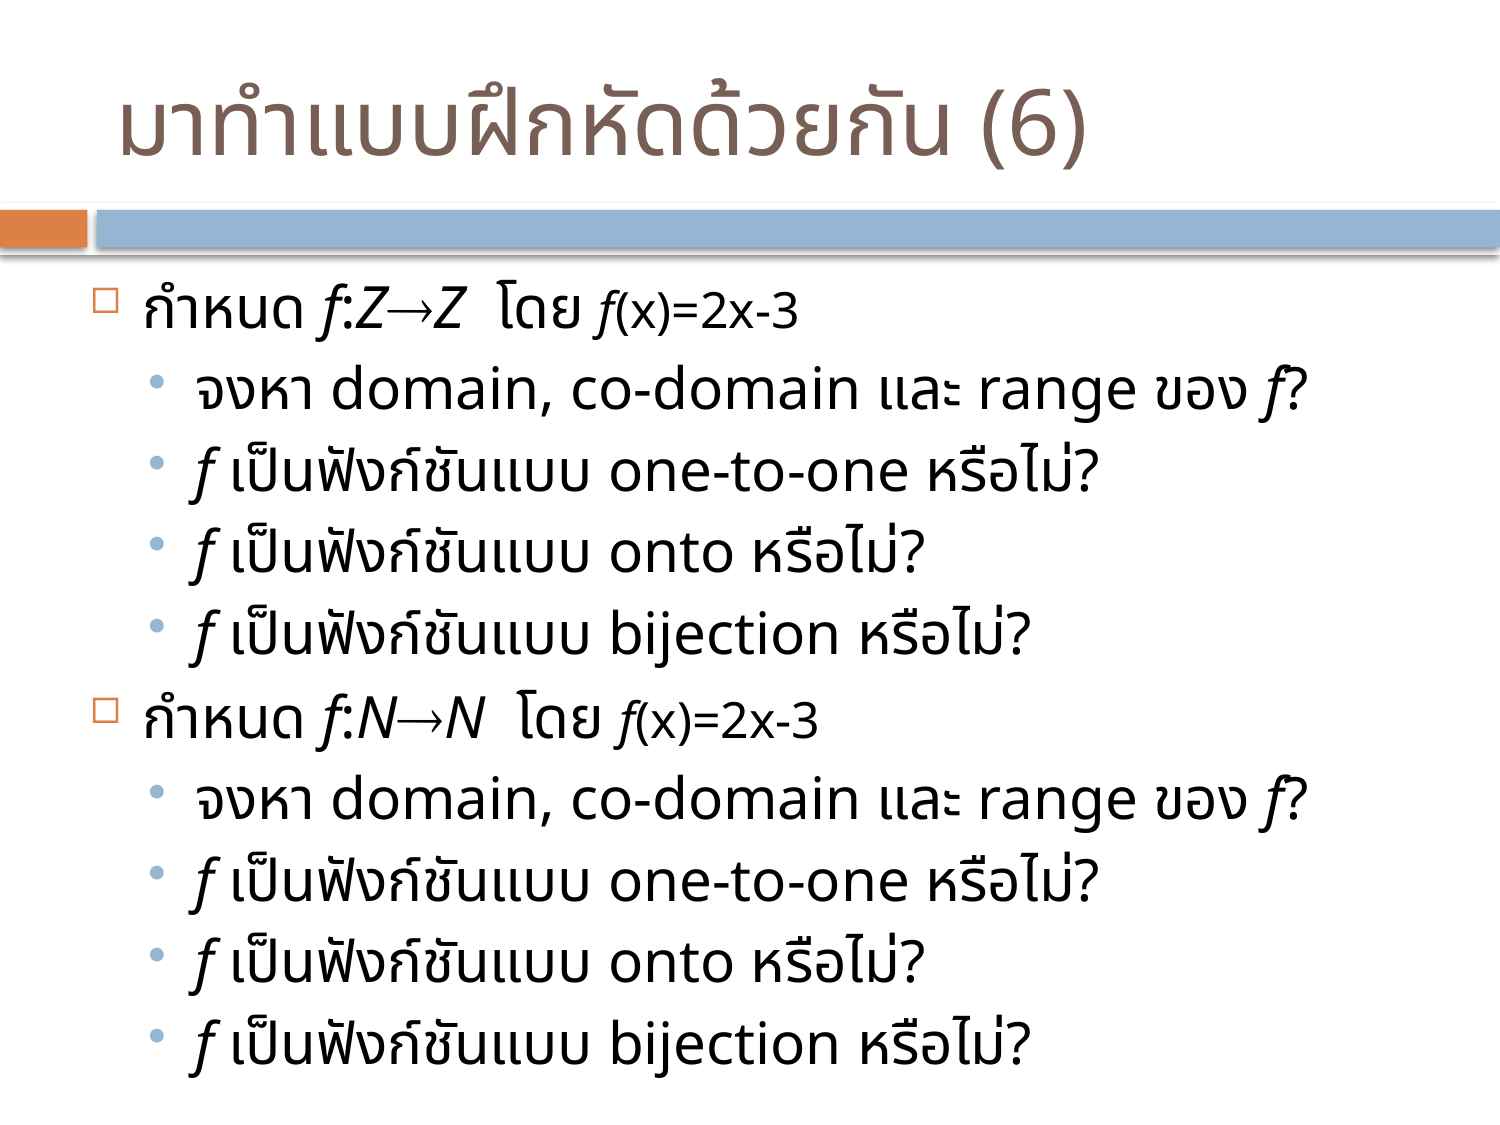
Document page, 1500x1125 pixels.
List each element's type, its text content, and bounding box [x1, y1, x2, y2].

title มาทำแบบฝึกหัดด้วยกัน (6) [100, 37, 1439, 201]
list กำหนด f:ZZ โดย f(x)=2x-3 จงหา domain, co-domain และ range ของ f? f เป็นฟังก์ชันแบบ one-to-one หรือไม่? f เป็นฟังก์ชันแบบ onto หรือไม่? f เป็นฟังก์ชันแบบ bijection หรือไม่? กำหนด f:NN โดย f(x)=2x-3 จงหา domain, co-domain และ range ของ f? f เป็นฟังก์ชันแบบ one-to-one หรือไม่? f เป็นฟังก์ชันแบบ onto หรือไม่? f เป็นฟังก์ชันแบบ bijection หรือไม่? [74, 262, 1438, 1006]
